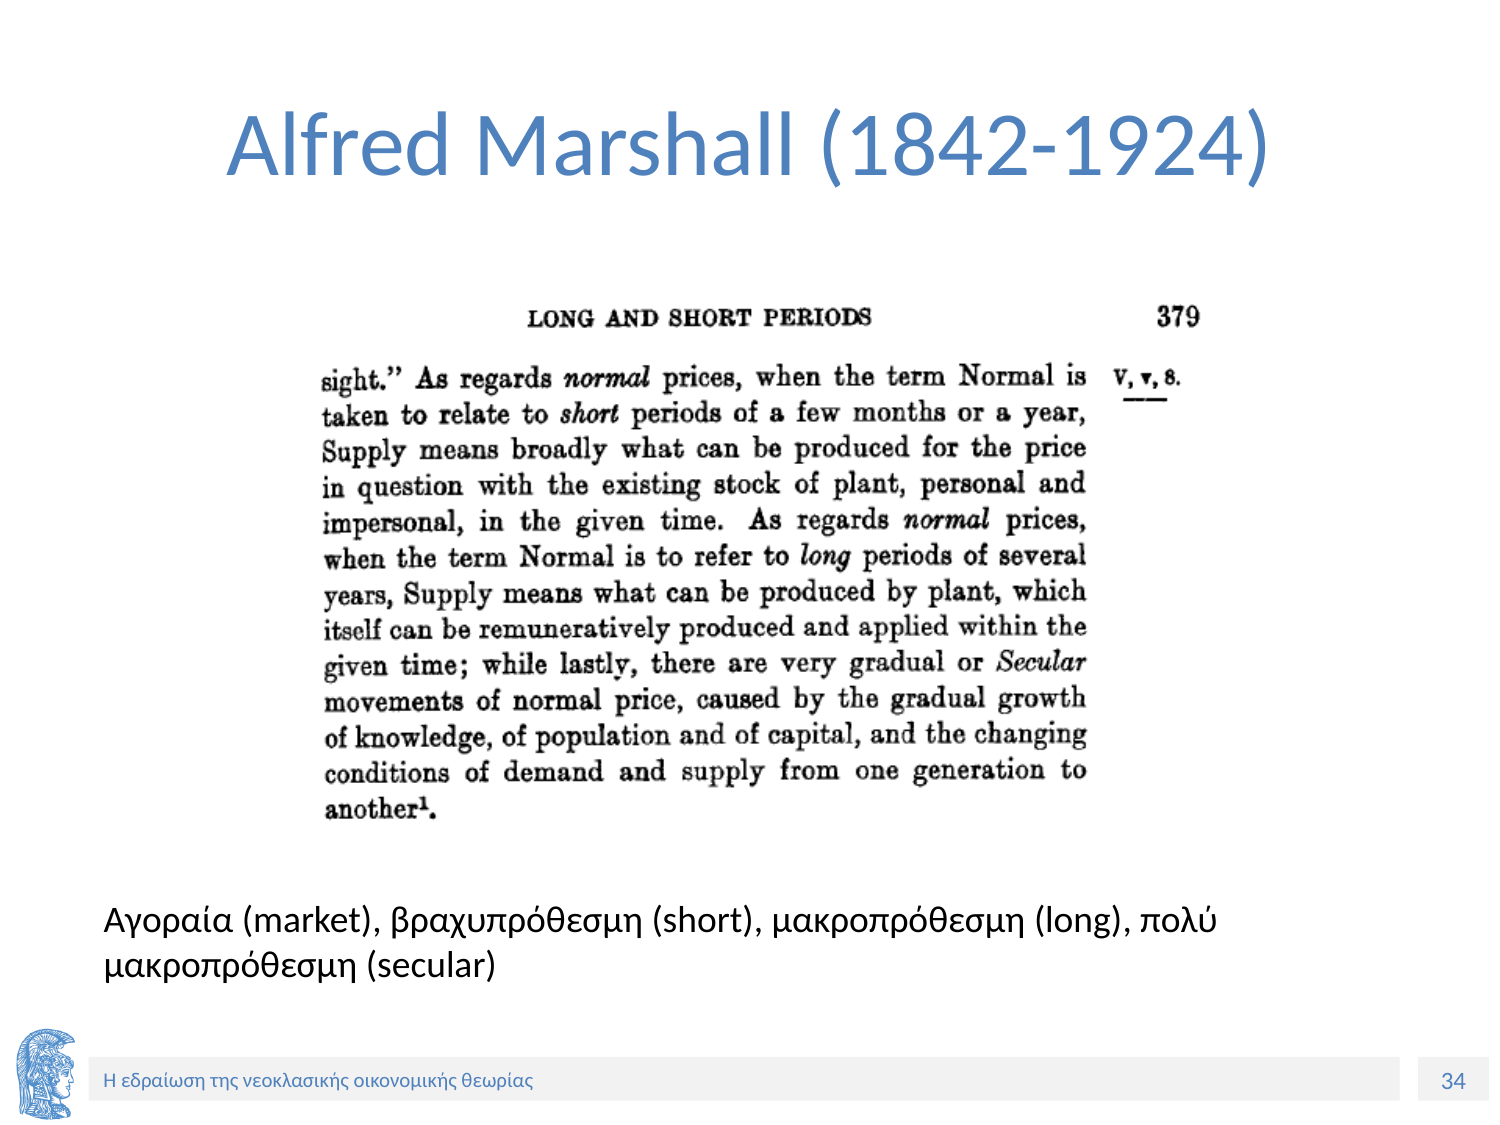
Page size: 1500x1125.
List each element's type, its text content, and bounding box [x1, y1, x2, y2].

picture [9, 1025, 81, 1120]
text_box Αγοραία (market), βραχυπρόθεσμη (short), μακροπρόθεσμη (long), πολύ μακροπρόθεσμη (secular) [88, 881, 1329, 1000]
title Alfred Marshall (1842-1924) [75, 45, 1425, 233]
picture [281, 266, 1219, 833]
